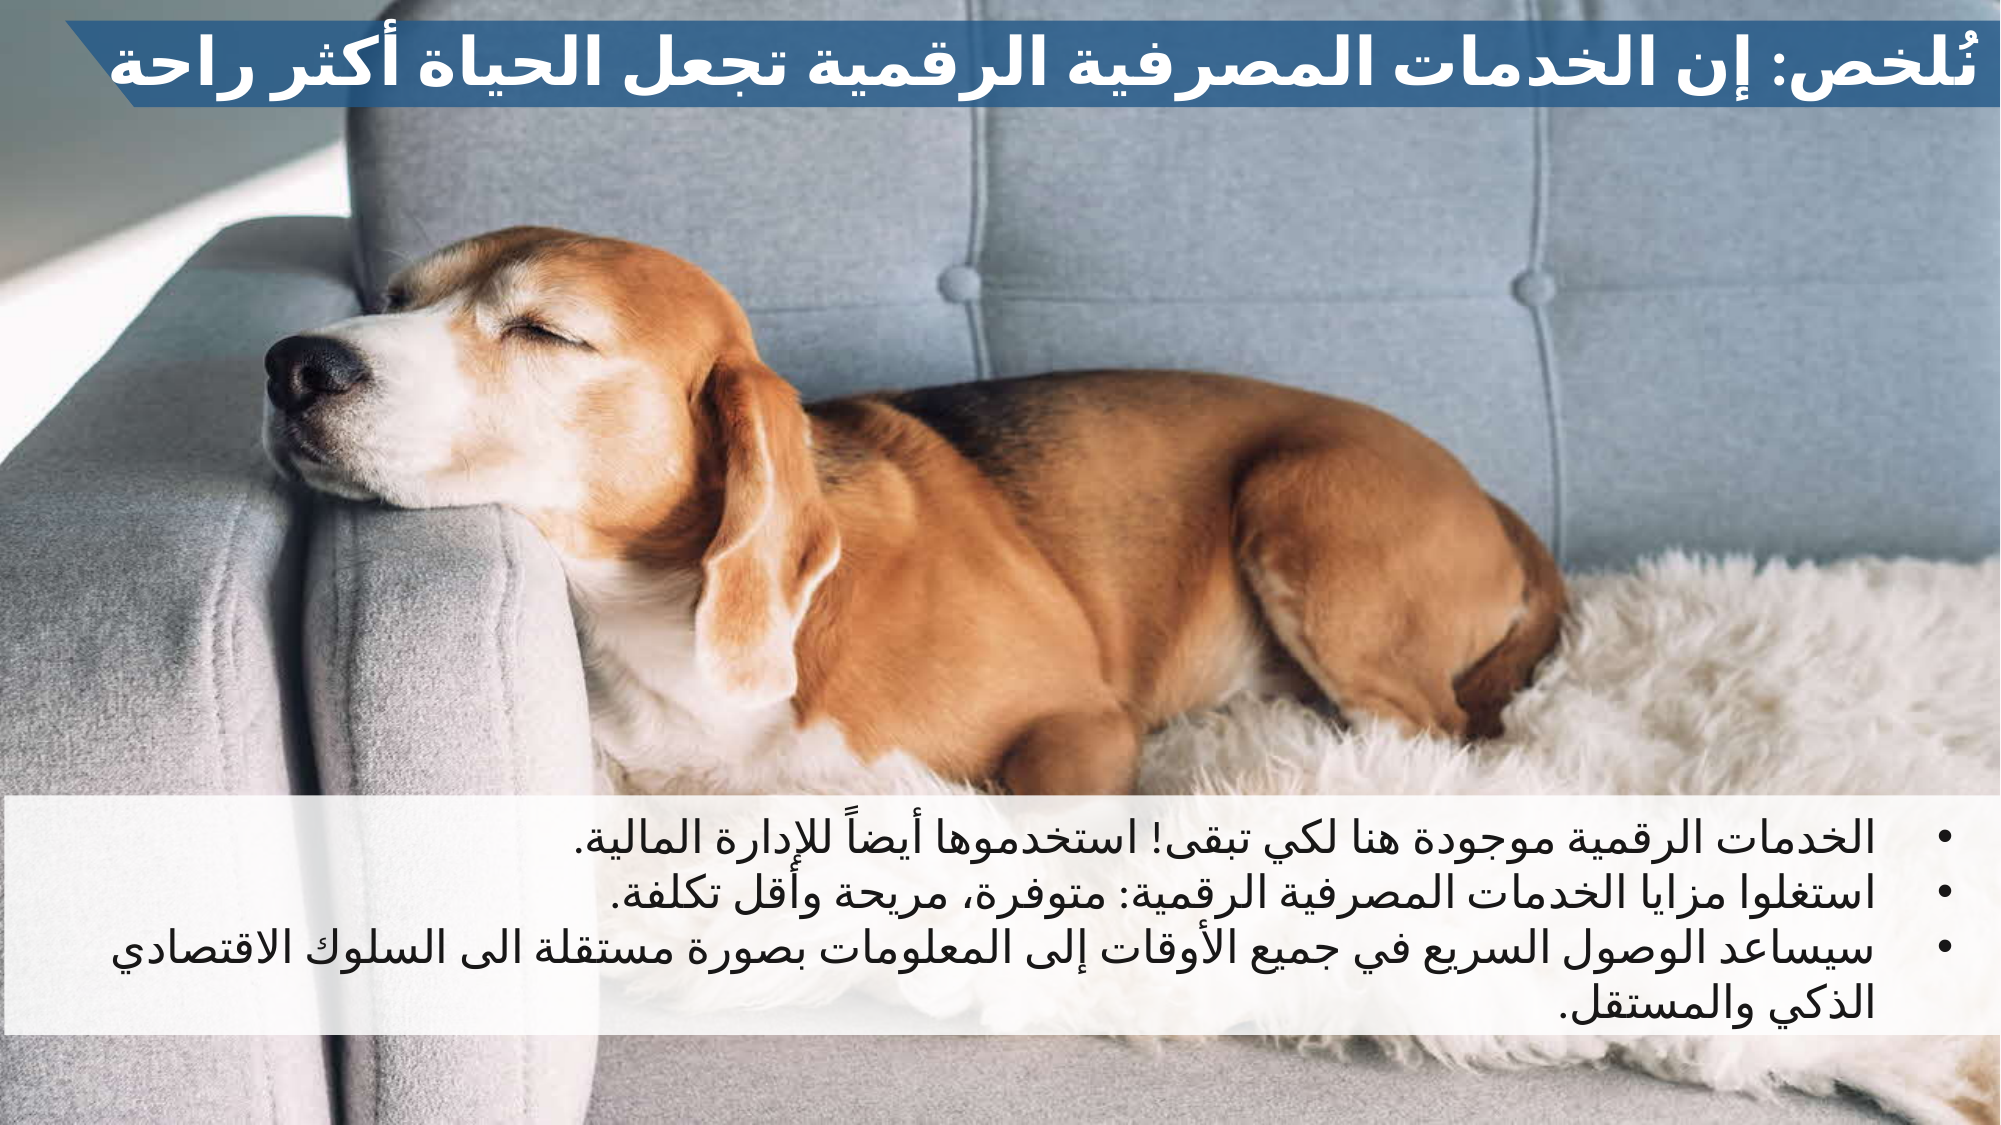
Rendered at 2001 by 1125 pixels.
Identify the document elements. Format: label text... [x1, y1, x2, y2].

picture [0, 0, 2001, 1125]
text_box [134, 20, 2000, 108]
text_box الخدمات الرقمية موجودة هنا لكي تبقى! استخدموها أيضاً للإدارة المالية. استغلوا مزايا الخدمات المصرفية الرقمية: متوفرة، مريحة وأقل تكلفة. سيساعد الوصول السريع في جميع الأوقات إلى المعلومات بصورة مستقلة الى السلوك الاقتصادي الذكي والمستقل. [24, 800, 1968, 1036]
text_box نُلخص: إن الخدمات المصرفية الرقمية تجعل الحياة أكثر راحة [0, 11, 1996, 107]
text_box [3, 794, 2000, 1036]
